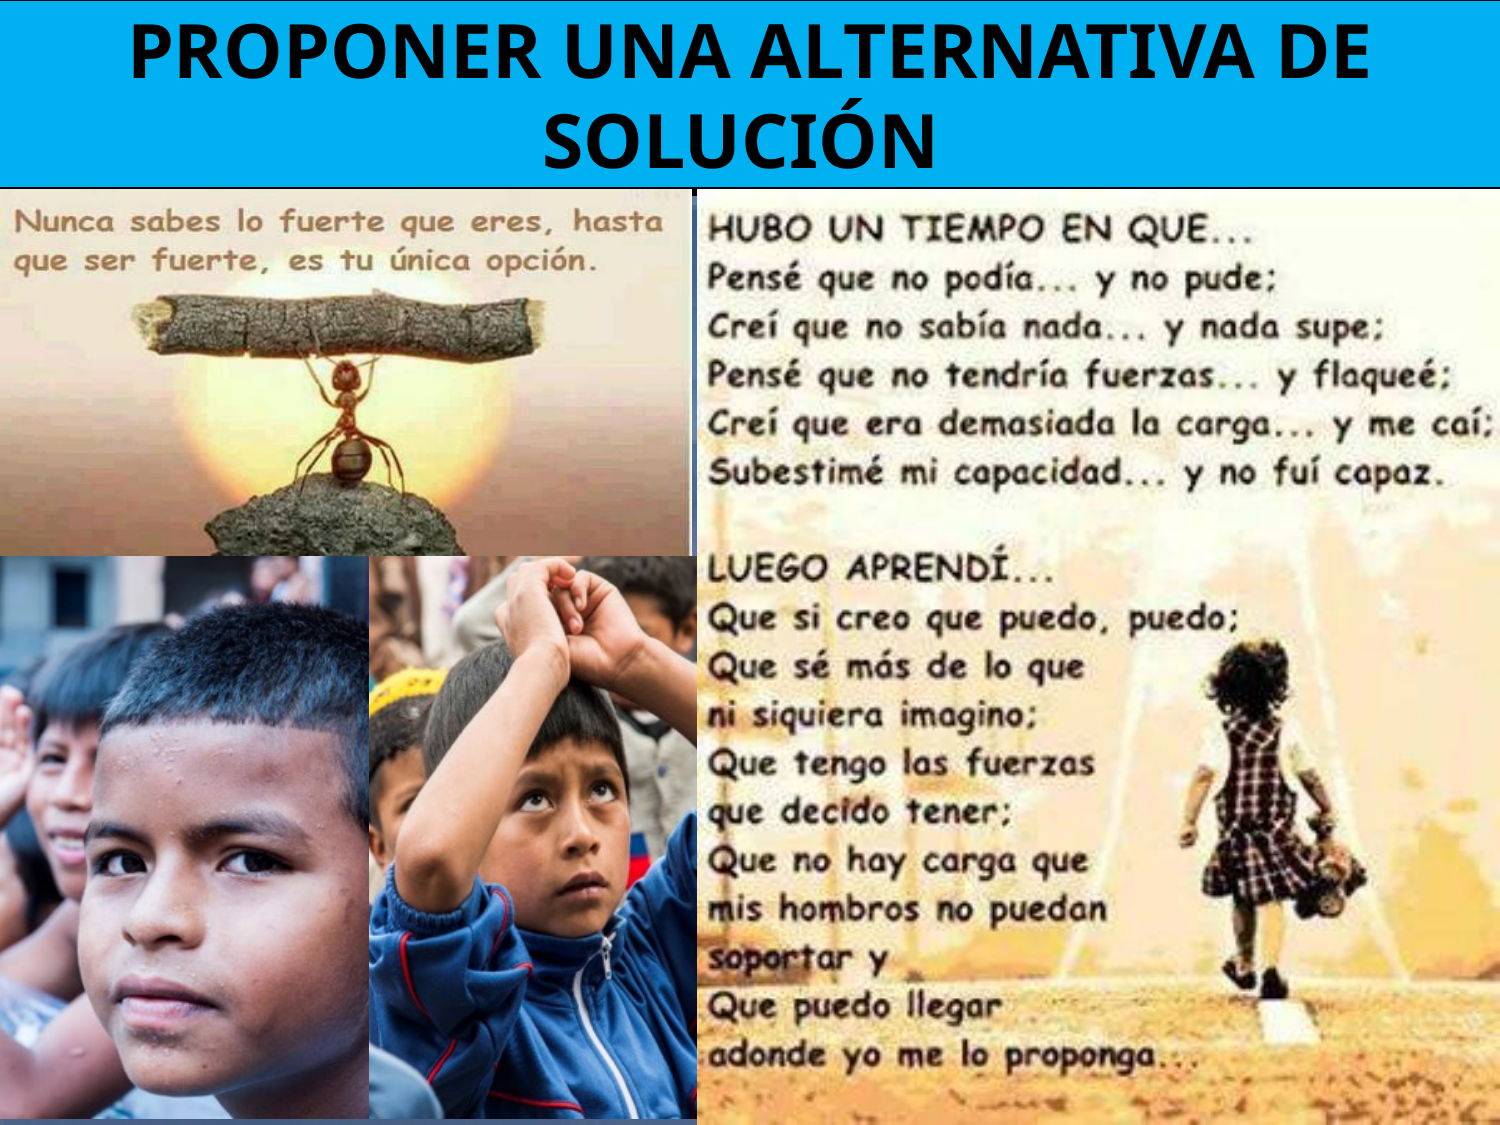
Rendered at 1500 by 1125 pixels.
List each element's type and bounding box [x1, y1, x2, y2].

picture [181, 26, 220, 77]
picture [291, 26, 325, 77]
picture [397, 26, 442, 77]
picture [569, 26, 610, 77]
picture [1088, 26, 1126, 77]
picture [681, 26, 729, 77]
picture [936, 26, 975, 77]
picture [793, 116, 814, 167]
picture [886, 116, 931, 167]
picture [135, 26, 169, 77]
picture [0, 188, 1500, 1125]
picture [336, 25, 384, 77]
picture [824, 115, 872, 167]
picture [458, 26, 486, 77]
picture [229, 25, 277, 77]
picture [692, 116, 733, 167]
picture [651, 116, 682, 167]
picture [1283, 26, 1325, 77]
picture [1338, 26, 1366, 77]
picture [1132, 26, 1153, 77]
picture [1205, 26, 1253, 77]
picture [626, 26, 671, 77]
picture [747, 115, 784, 167]
picture [1160, 26, 1204, 77]
picture [894, 26, 922, 77]
picture [589, 115, 637, 167]
picture [752, 26, 800, 77]
picture [1040, 26, 1088, 77]
picture [547, 115, 579, 167]
picture [500, 26, 539, 77]
picture [846, 26, 884, 77]
picture [844, 99, 859, 109]
picture [985, 26, 1030, 77]
picture [810, 26, 841, 77]
